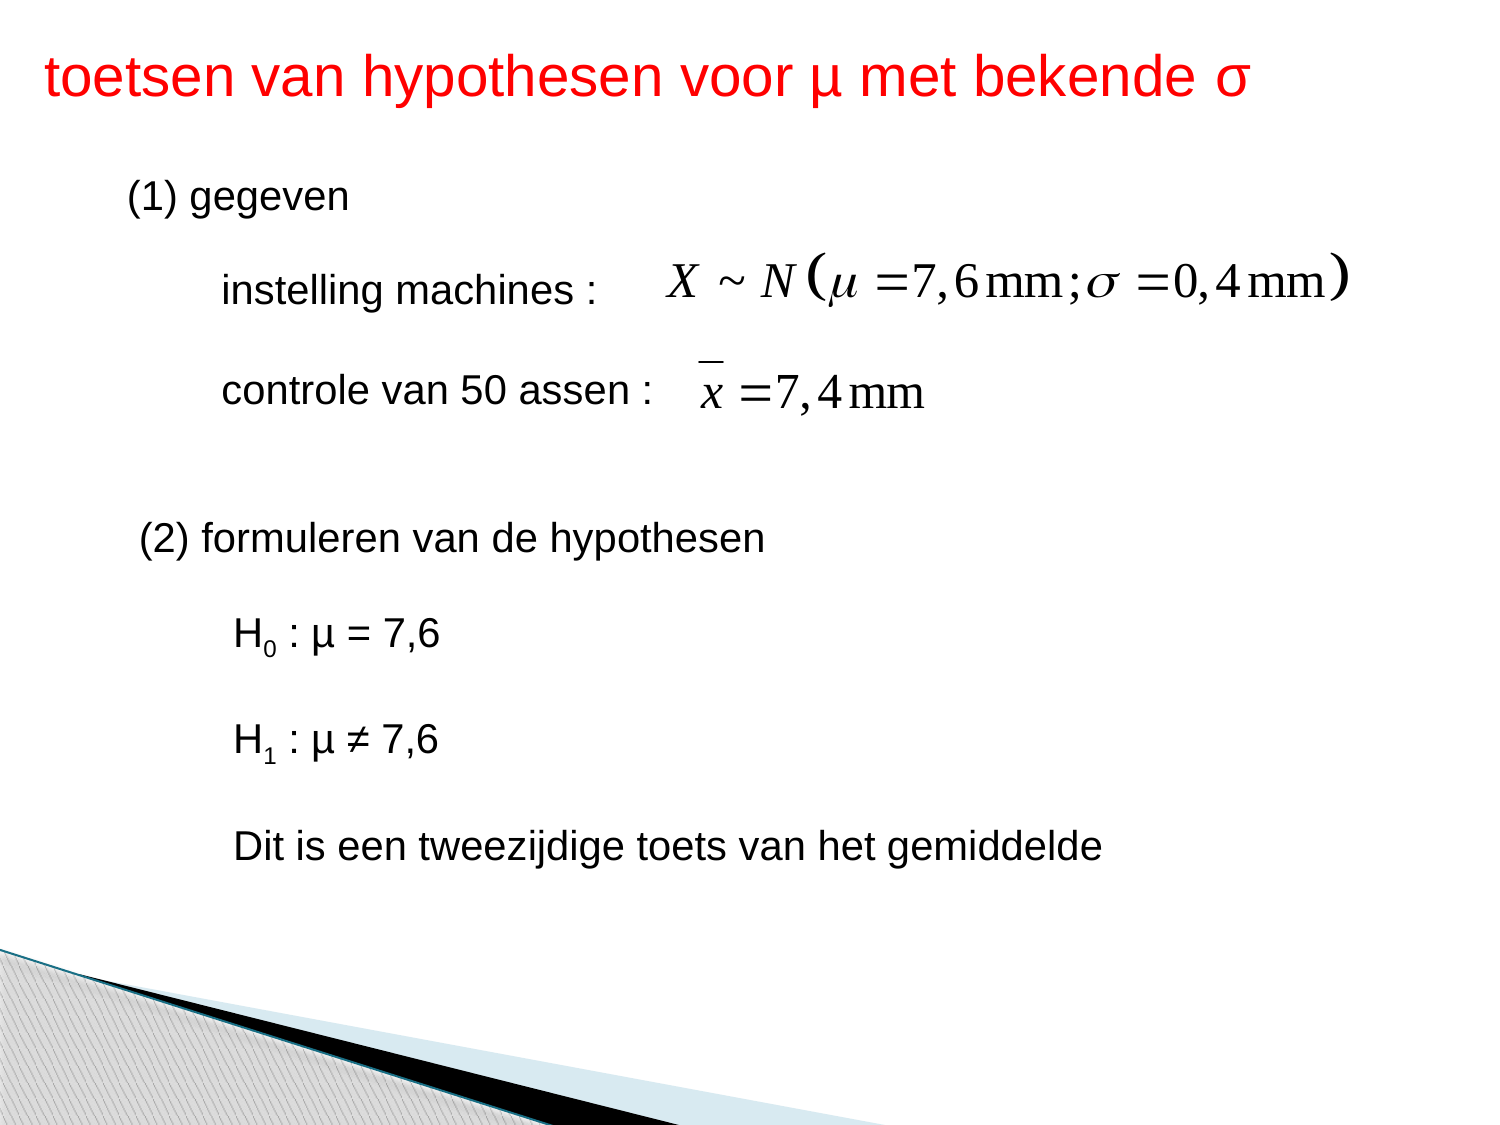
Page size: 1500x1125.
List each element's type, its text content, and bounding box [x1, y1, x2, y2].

text_box (1) gegeven [112, 160, 774, 226]
text_box (2) formuleren van de hypothesen [123, 503, 786, 569]
text_box H0 : µ = 7,6 H1 : µ ≠ 7,6 Dit is een tweezijdige toets van het gemiddelde [218, 597, 1211, 877]
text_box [655, 243, 1353, 328]
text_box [690, 349, 936, 430]
text_box instelling machines : controle van 50 assen : [206, 255, 703, 421]
text_box toetsen van hypothesen voor µ met bekende σ [29, 30, 1447, 116]
